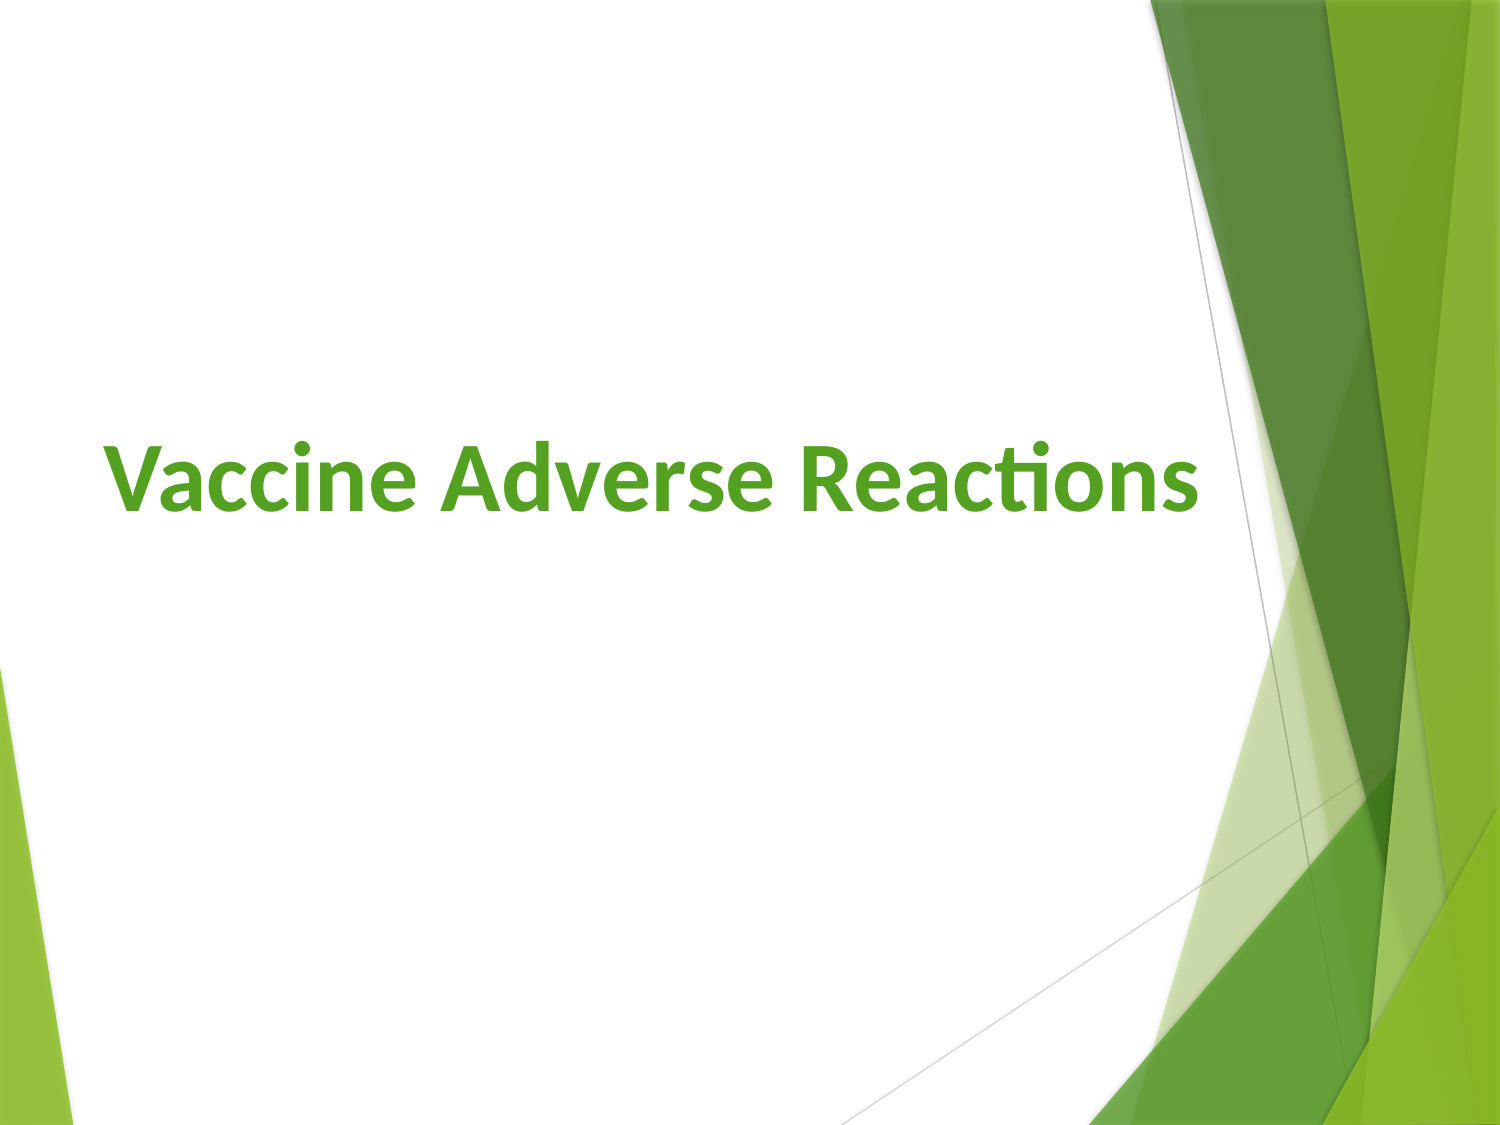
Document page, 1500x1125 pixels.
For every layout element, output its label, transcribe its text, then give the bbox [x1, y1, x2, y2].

title Vaccine Adverse Reactions [67, 239, 1238, 539]
